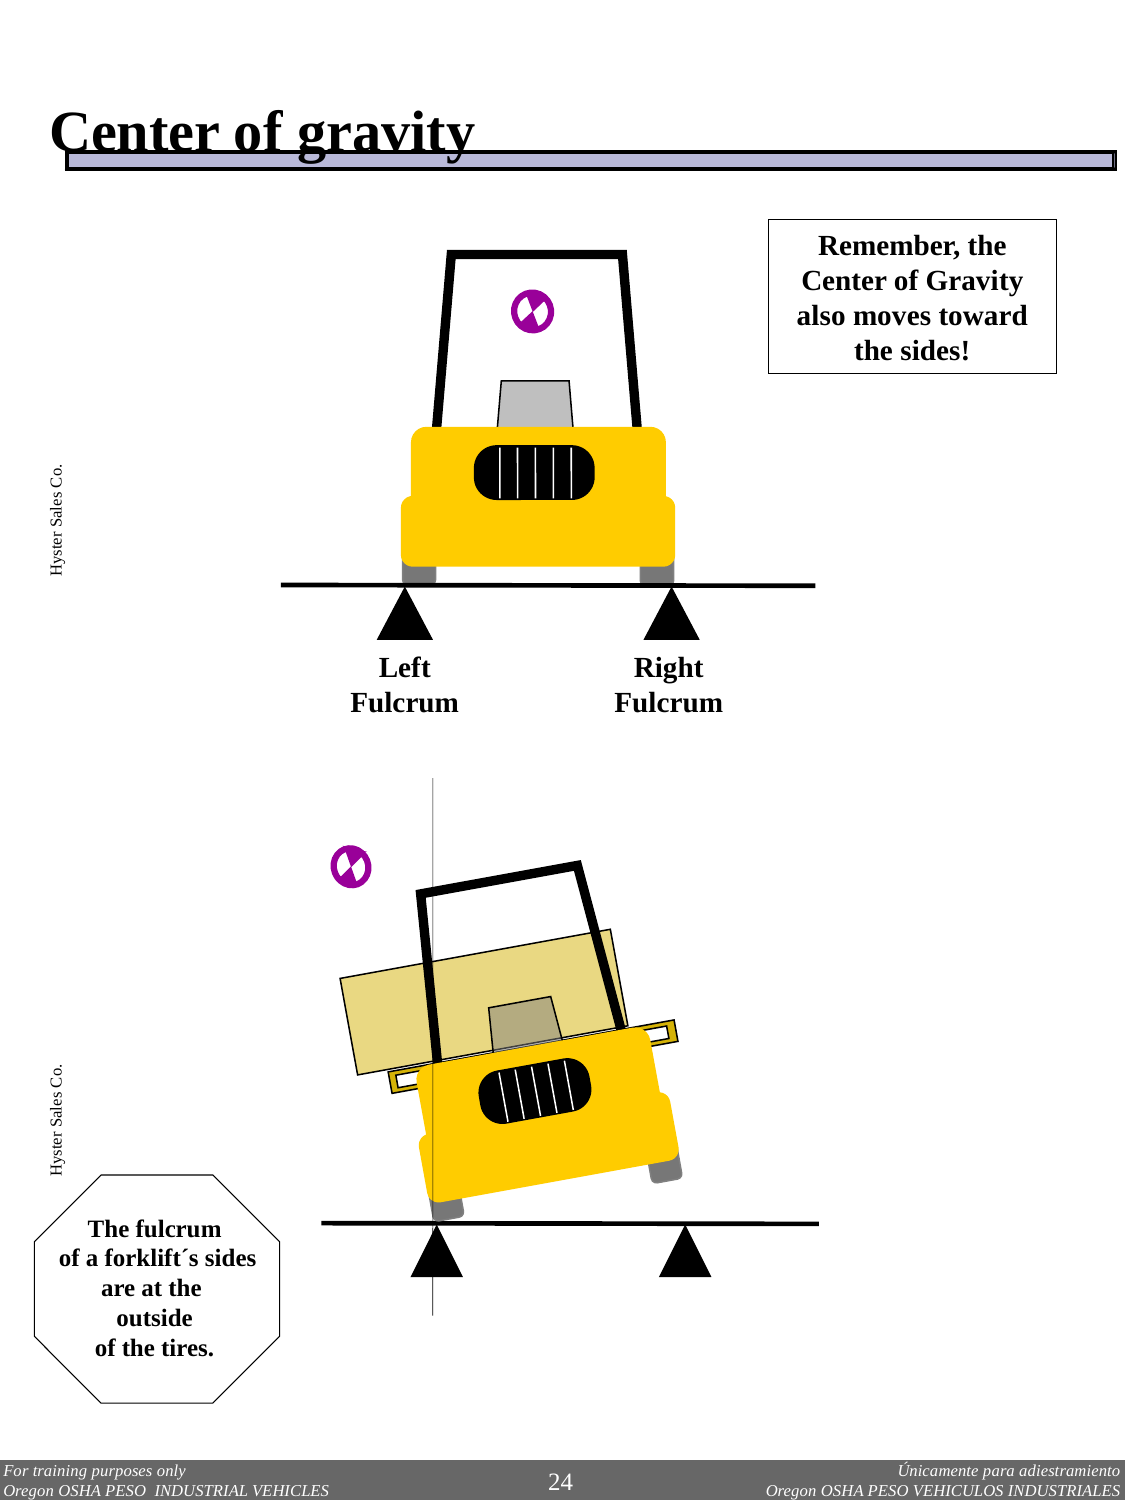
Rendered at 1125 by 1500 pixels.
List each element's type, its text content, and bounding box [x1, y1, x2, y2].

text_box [321, 847, 820, 1277]
text_box [768, 151, 1116, 171]
text_box Remember, the Center of Gravity also moves toward the sides! [768, 218, 1057, 374]
text_box Center of gravity [34, 85, 768, 171]
text_box Hyster Sales Co. [37, 1049, 73, 1173]
text_box Hyster Sales Co. [37, 449, 73, 592]
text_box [280, 254, 816, 726]
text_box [21, 1174, 288, 1404]
